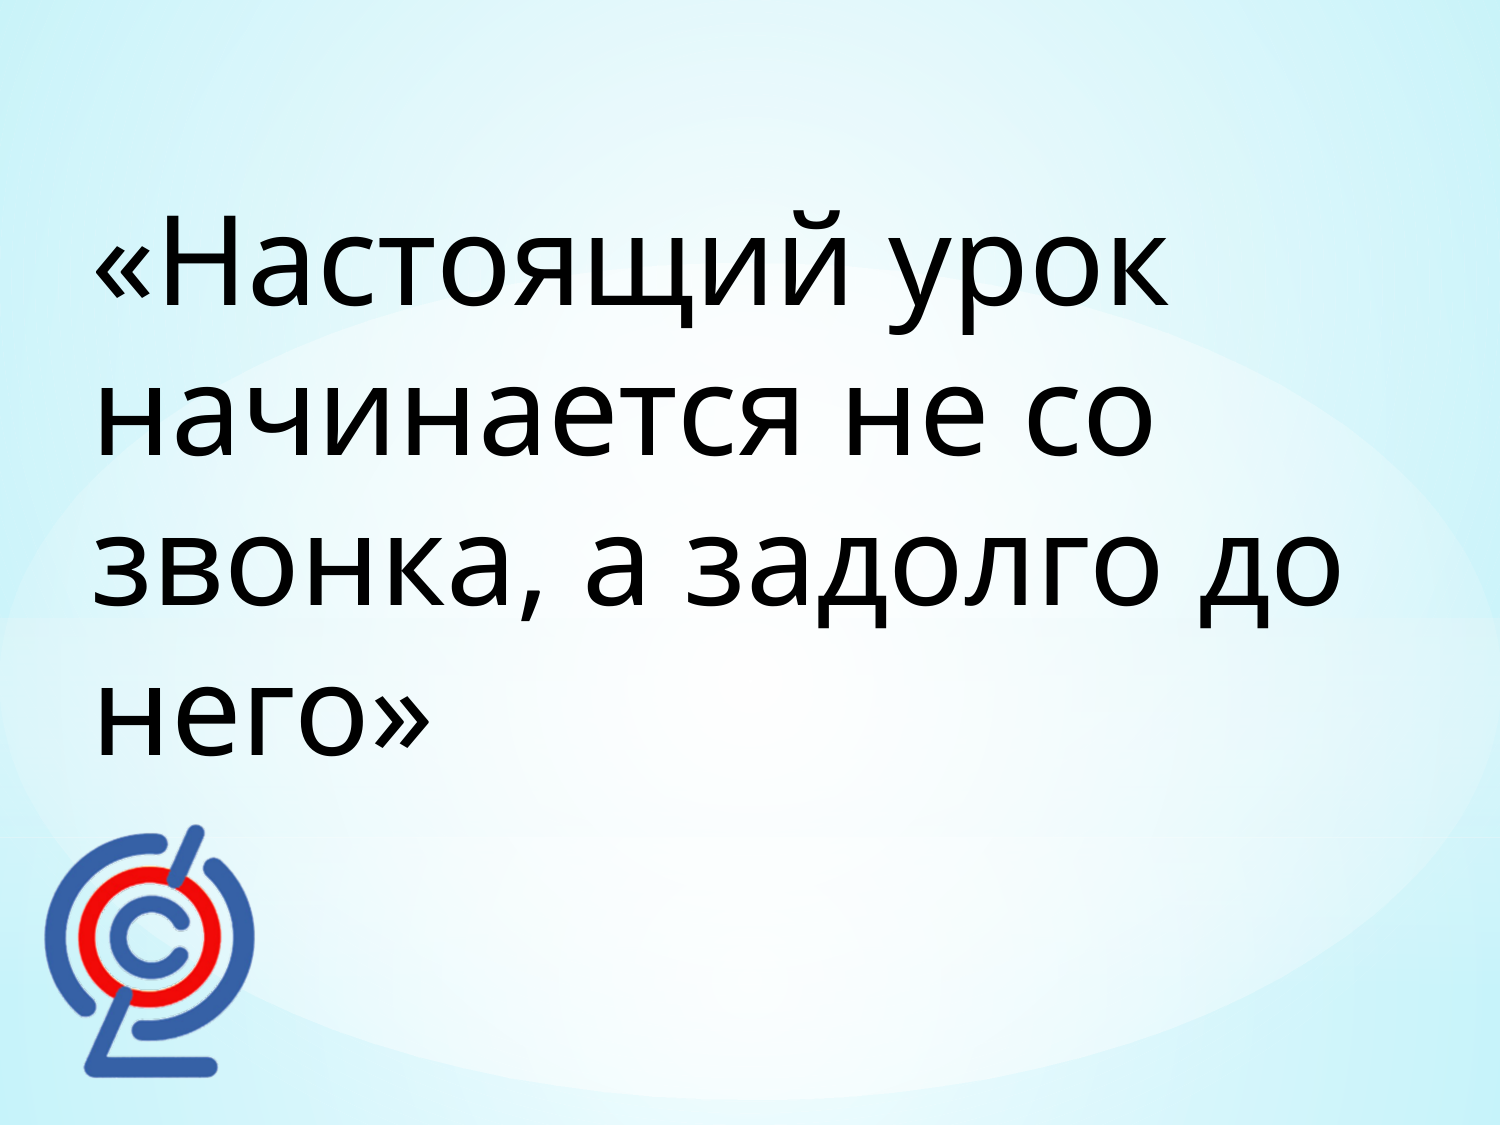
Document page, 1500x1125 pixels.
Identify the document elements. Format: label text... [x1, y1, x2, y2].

text_box «Настоящий урок начинается не со звонка, а задолго до него» С.И. Гессен. [76, 172, 1443, 1125]
picture [41, 822, 260, 1082]
